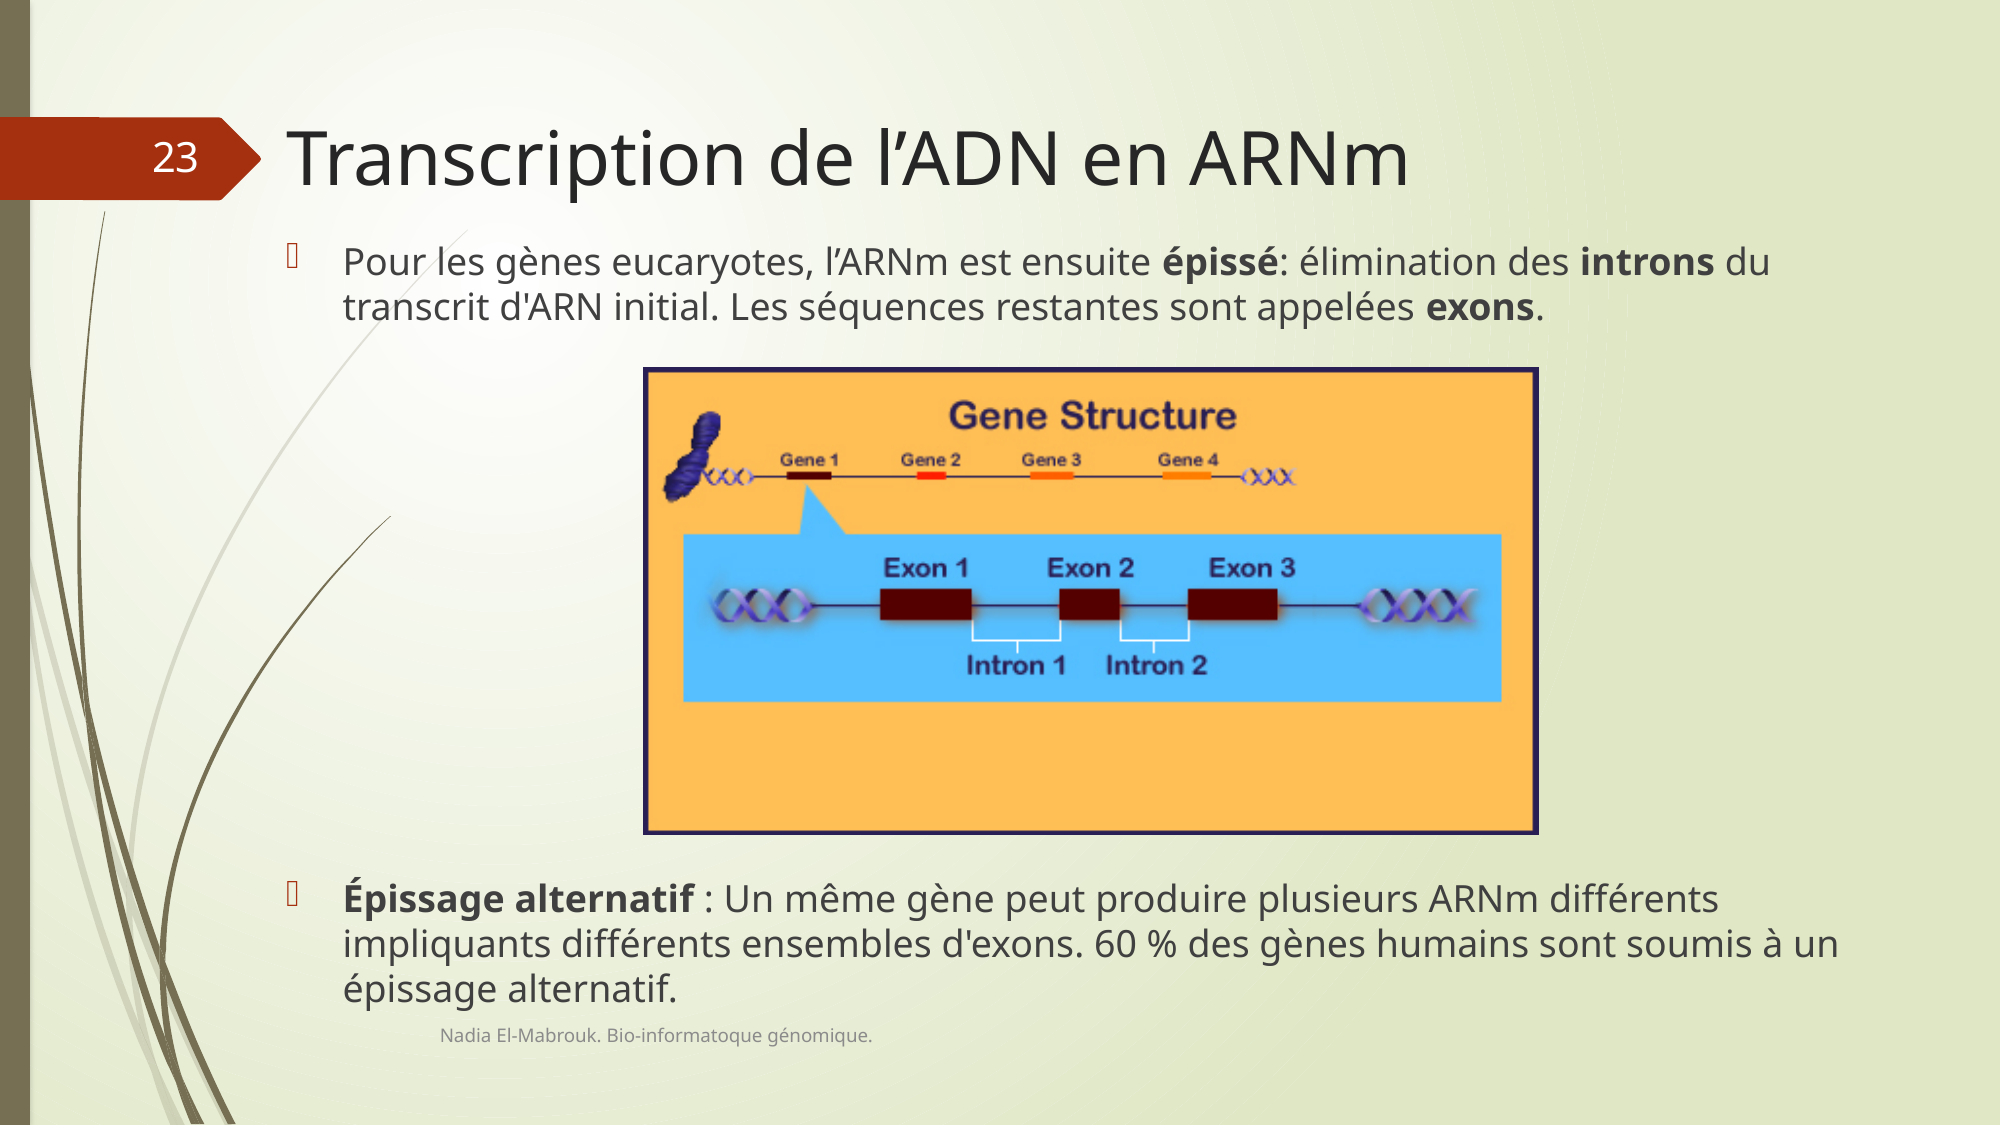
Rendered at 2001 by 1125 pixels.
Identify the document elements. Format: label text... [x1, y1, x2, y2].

title Transcription de l’ADN en ARNm [271, 102, 1888, 230]
slide_number 23 [87, 129, 216, 190]
picture [643, 367, 1539, 835]
footer Nadia El-Mabrouk. Bio-informatoque génomique. [424, 1006, 1675, 1067]
list Pour les gènes eucaryotes, l’ARNm est ensuite épissé: élimination des introns du transcrit d'ARN initial. Les séquences restantes sont appelées exons. Épissage alternatif : Un même gène peut produire plusieurs ARNm différents impliquants différents ensembles d'exons. 60 % des gènes humains sont soumis à un épissage alternatif. [271, 230, 1906, 1067]
